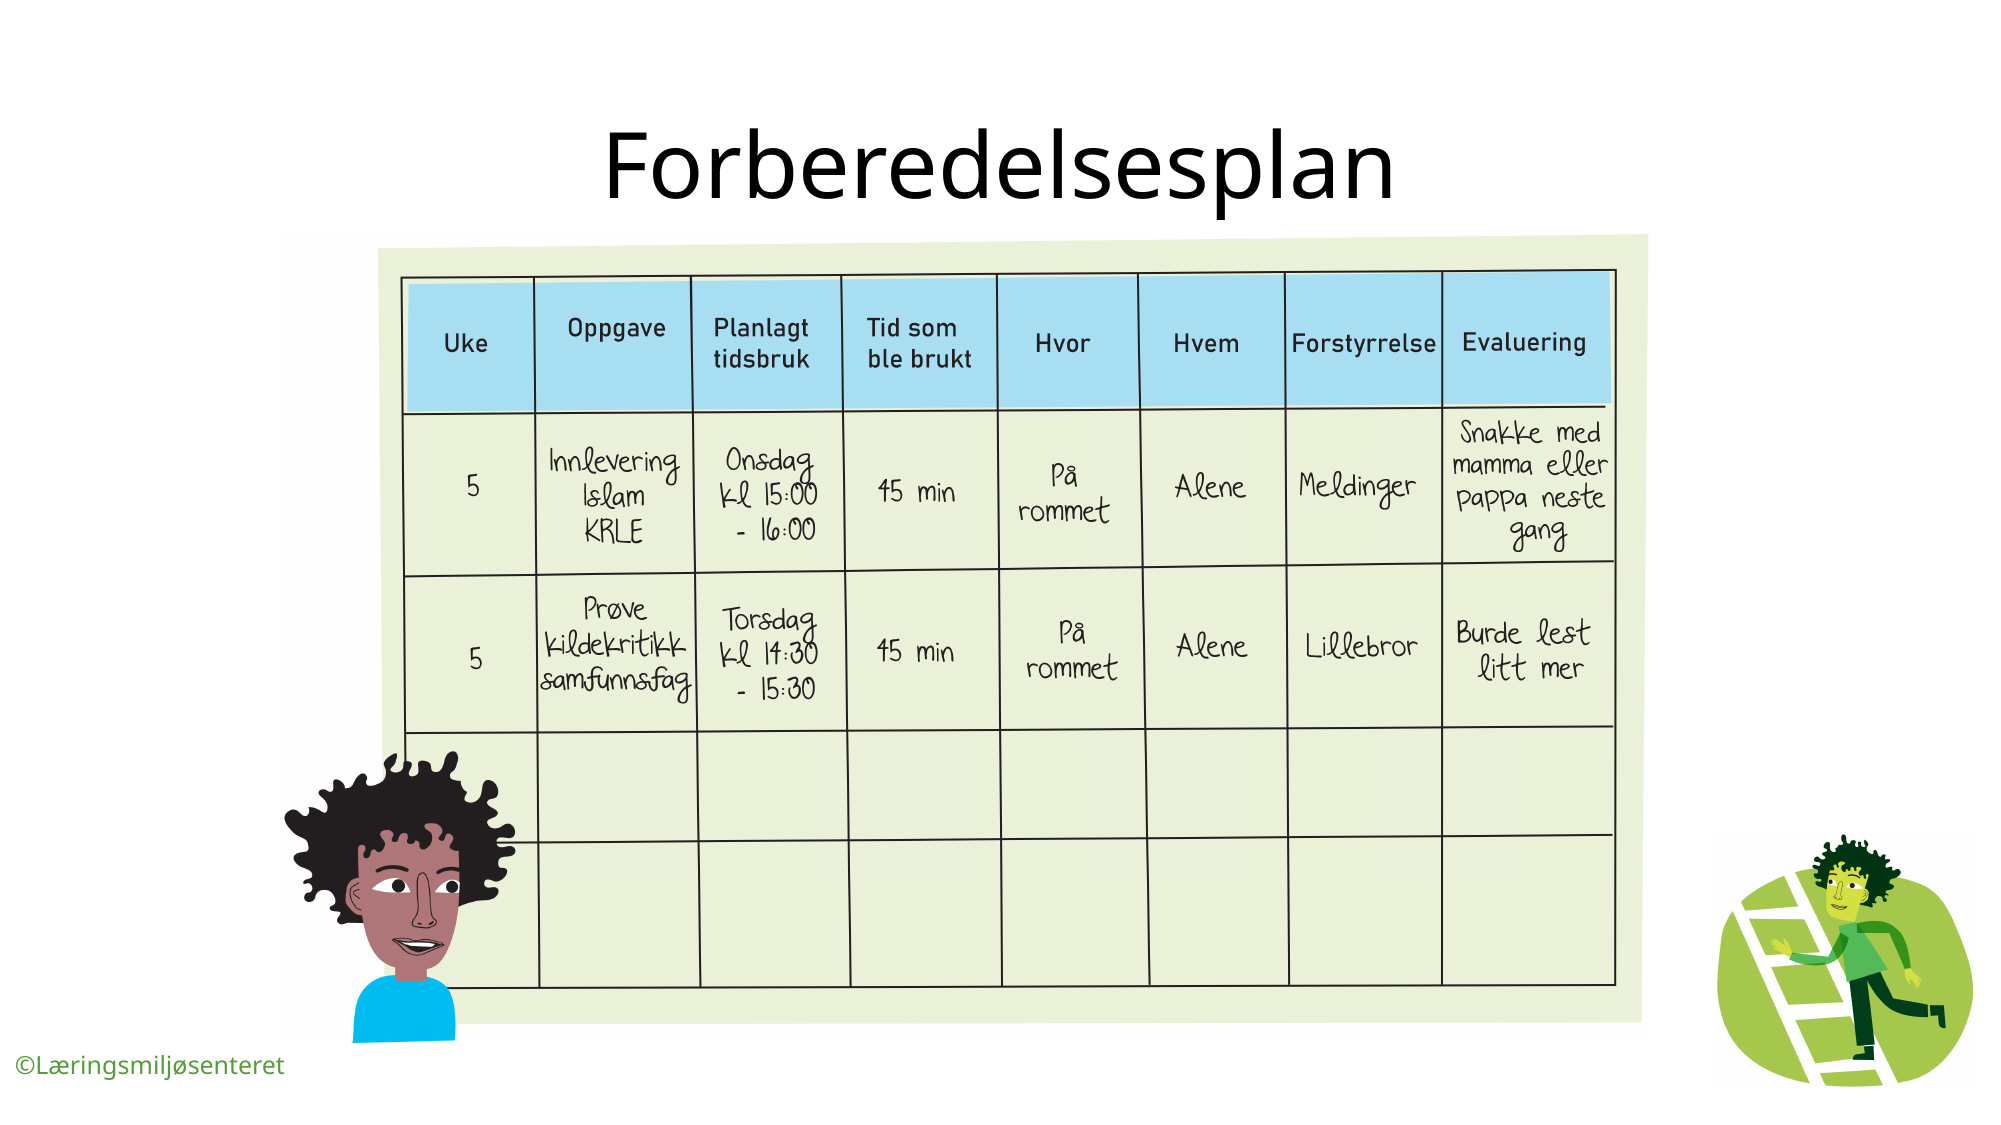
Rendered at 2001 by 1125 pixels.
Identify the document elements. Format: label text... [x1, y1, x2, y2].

text_box ©Læringsmiljøsenteret [0, 1042, 560, 1088]
title Forberedelsesplan [137, 59, 1863, 278]
picture [279, 234, 1651, 1043]
picture [1716, 833, 1977, 1089]
